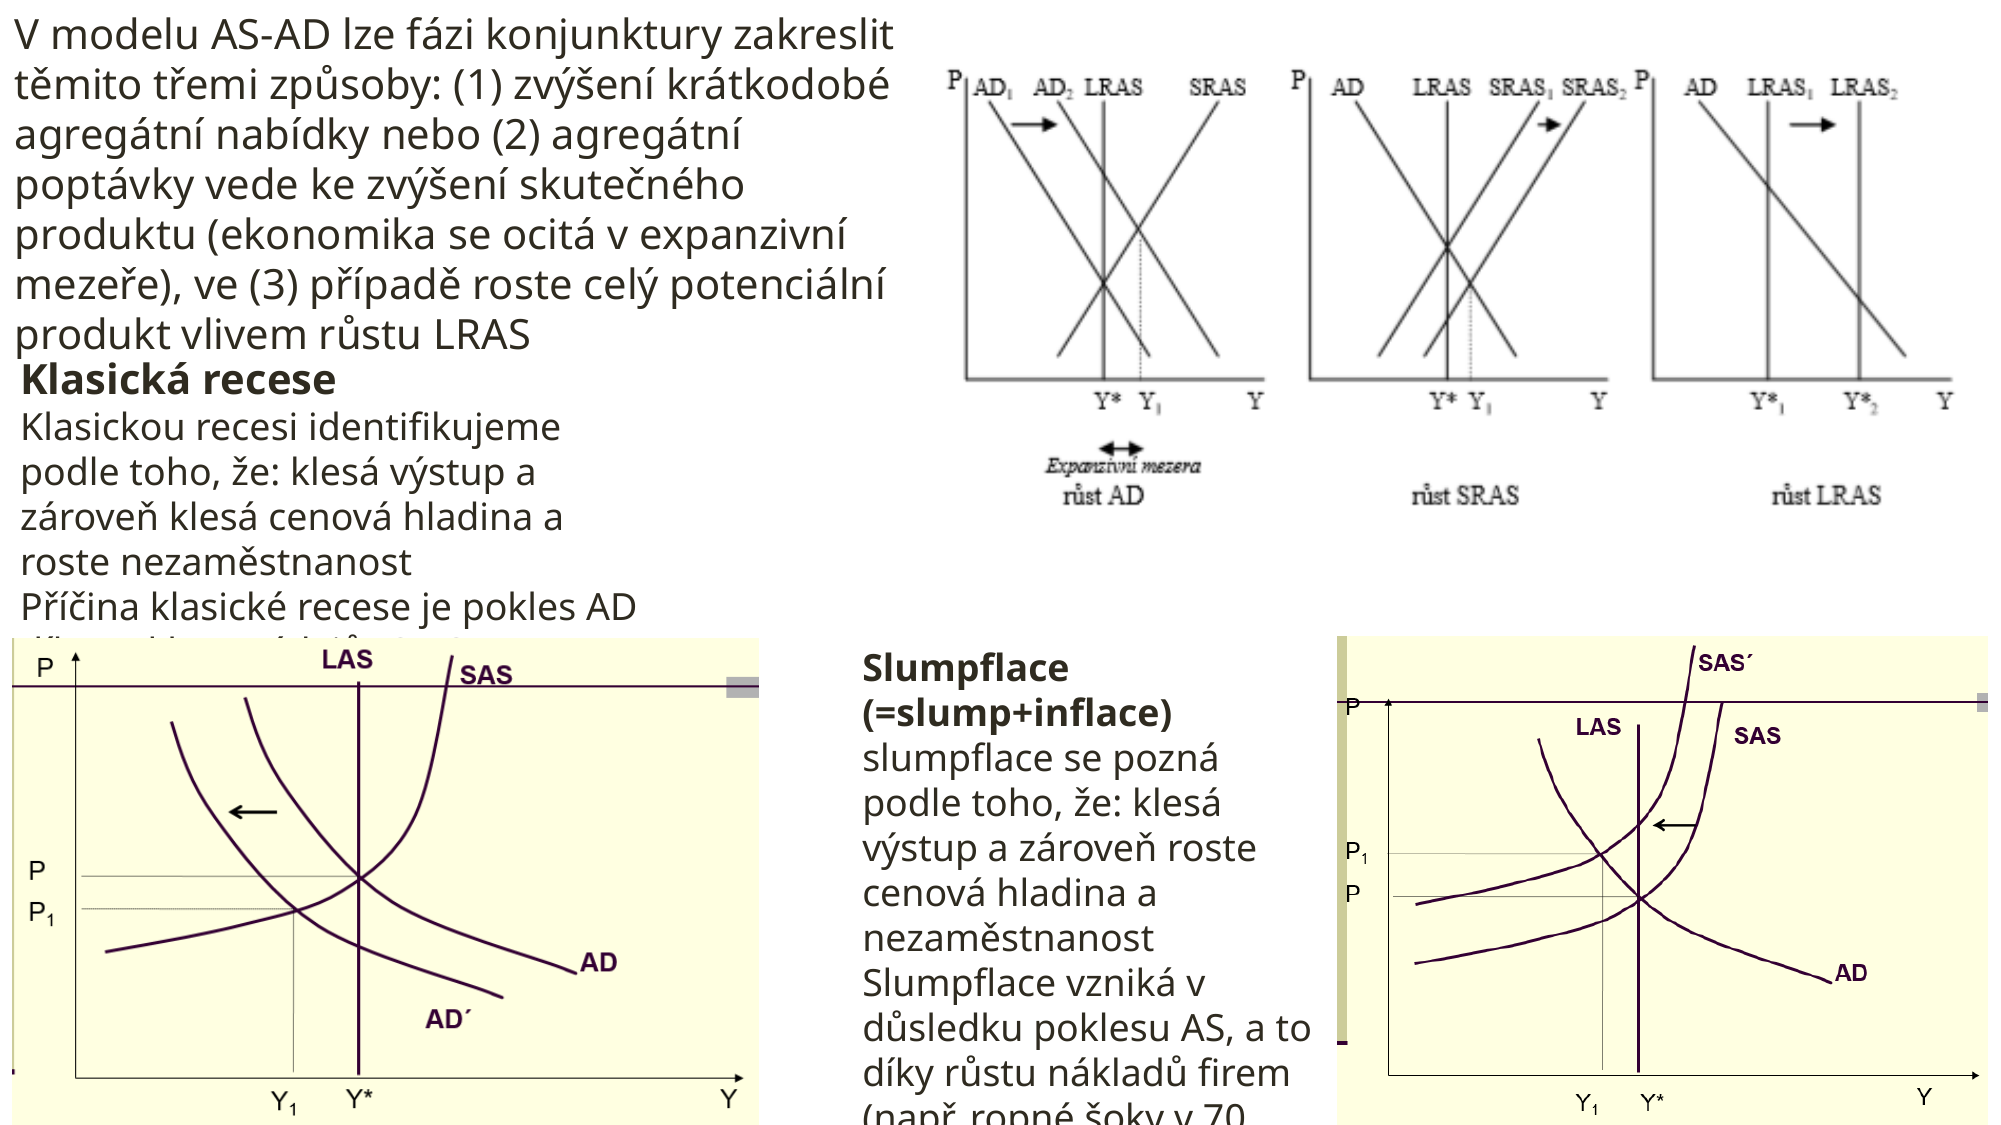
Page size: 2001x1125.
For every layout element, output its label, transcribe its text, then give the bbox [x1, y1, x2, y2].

picture [12, 637, 760, 1125]
text_box Slumpflace (=slump+inflace) slumpflace se pozná podle toho, že: klesá výstup a zároveň roste cenová hladina a nezaměstnanost Slumpflace vzniká v důsledku poklesu AS, a to díky růstu nákladů firem (např. ropné šoky v 70. letech 20. století) [847, 636, 1337, 1125]
picture [906, 42, 2000, 535]
picture [1337, 636, 1988, 1125]
text_box Klasická recese Klasickou recesi identifikujeme podle toho, že: klesá výstup a zároveň klesá cenová hladina a roste nezaměstnanost Příčina klasické recese je pokles AD díky poklesu výdajů (C,I,G,NX) [5, 365, 656, 681]
text_box V modelu AS-AD lze fázi konjunktury zakreslit těmito třemi způsoby: (1) zvýšení krátkodobé agregátní nabídky nebo (2) agregátní poptávky vede ke zvýšení skutečného produktu (ekonomika se ocitá v expanzivní mezeře), ve (3) případě roste celý potenciální produkt vlivem růstu LRAS [0, 0, 926, 365]
